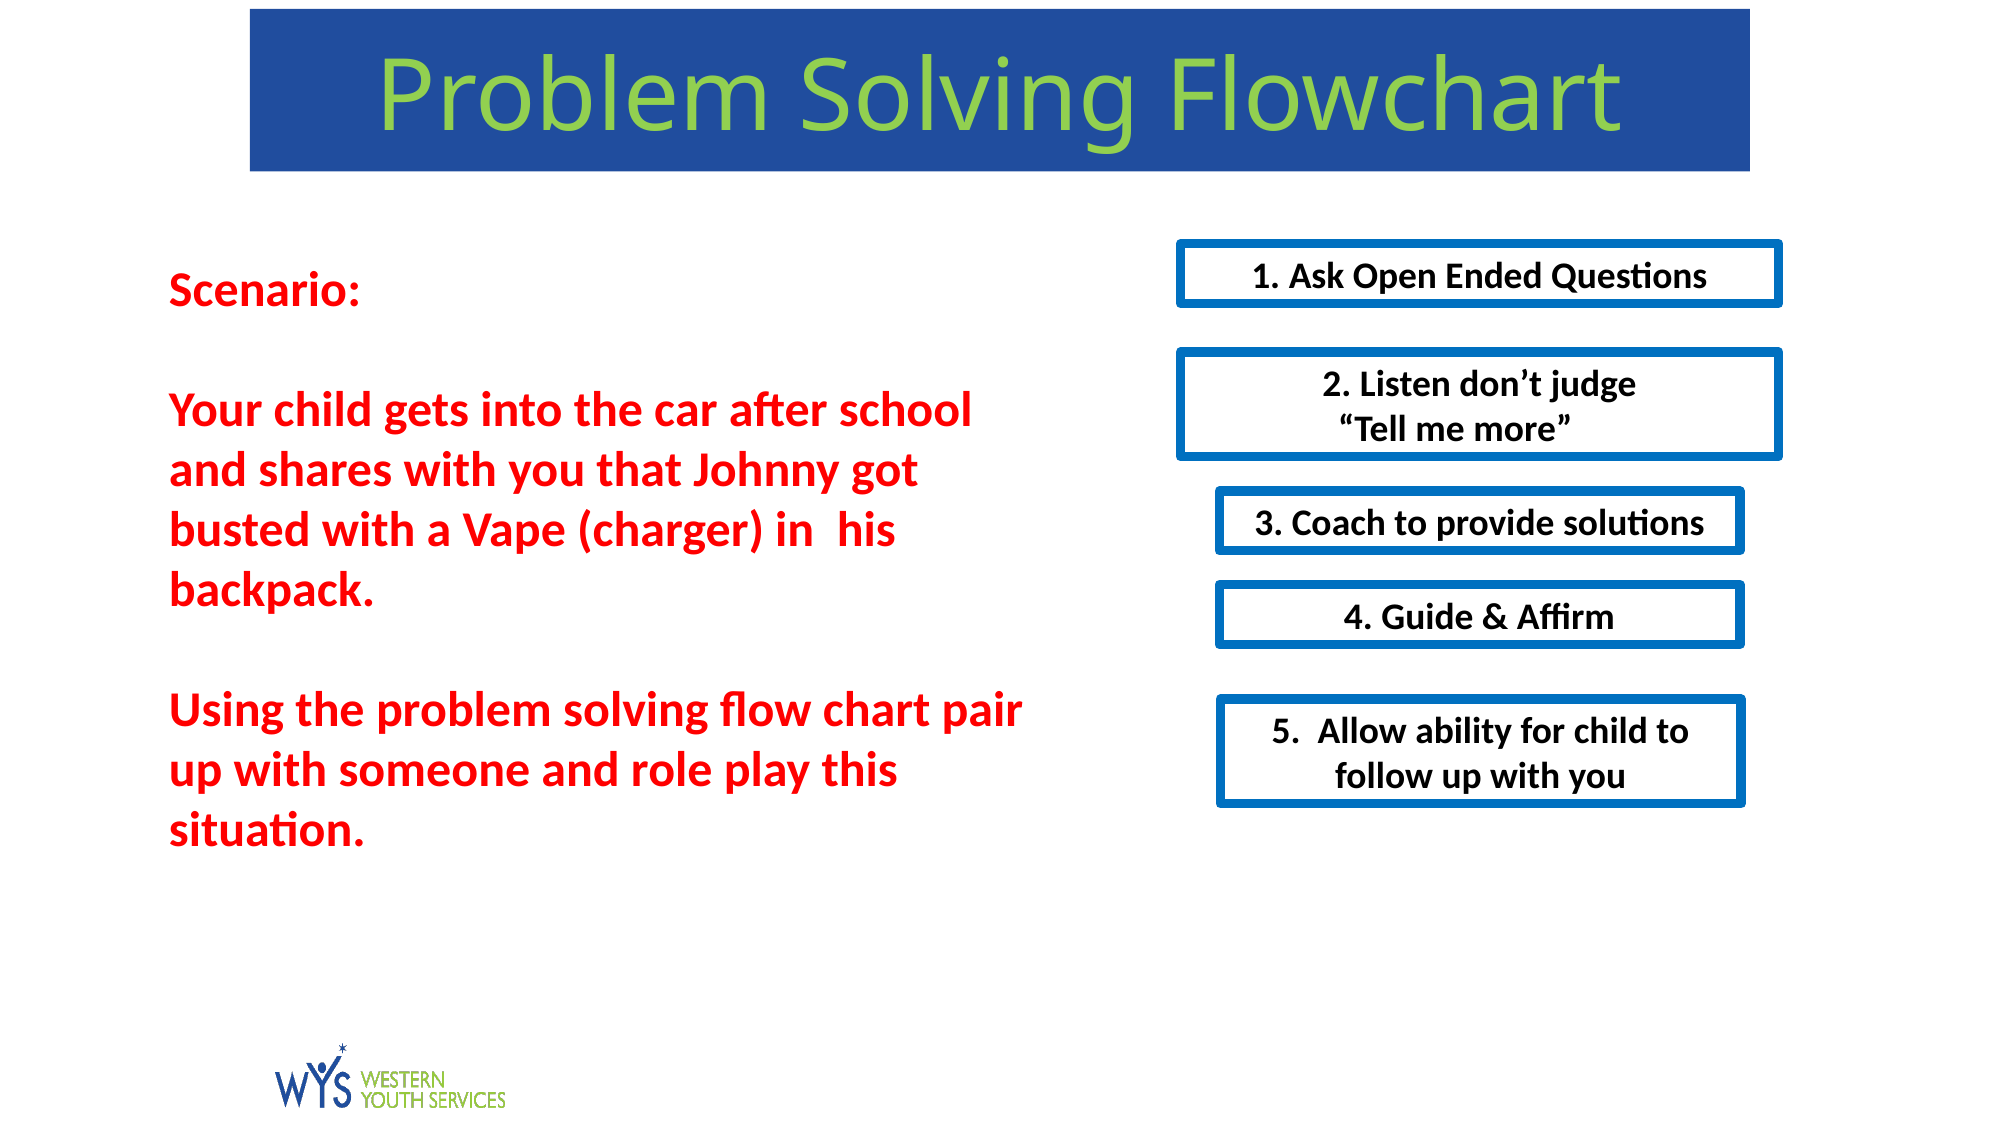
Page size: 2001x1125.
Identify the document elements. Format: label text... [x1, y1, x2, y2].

picture [274, 1042, 505, 1108]
text_box 2. Listen don’t judge “Tell me more” [1180, 351, 1779, 457]
text_box 4. Guide & Affirm [1219, 584, 1741, 645]
text_box 1. Ask Open Ended Questions [1180, 243, 1779, 304]
text_box 5. Allow ability for child to follow up with you [1220, 699, 1742, 804]
text_box 3. Coach to provide solutions [1219, 491, 1741, 551]
text_box Problem Solving Flowchart [249, 8, 1750, 172]
text_box Scenario: Your child gets into the car after school and shares with you that Johnny got busted with a Vape (charger) in his backpack. Using the problem solving flow chart pair up with someone and role play this situation. [154, 249, 1071, 955]
